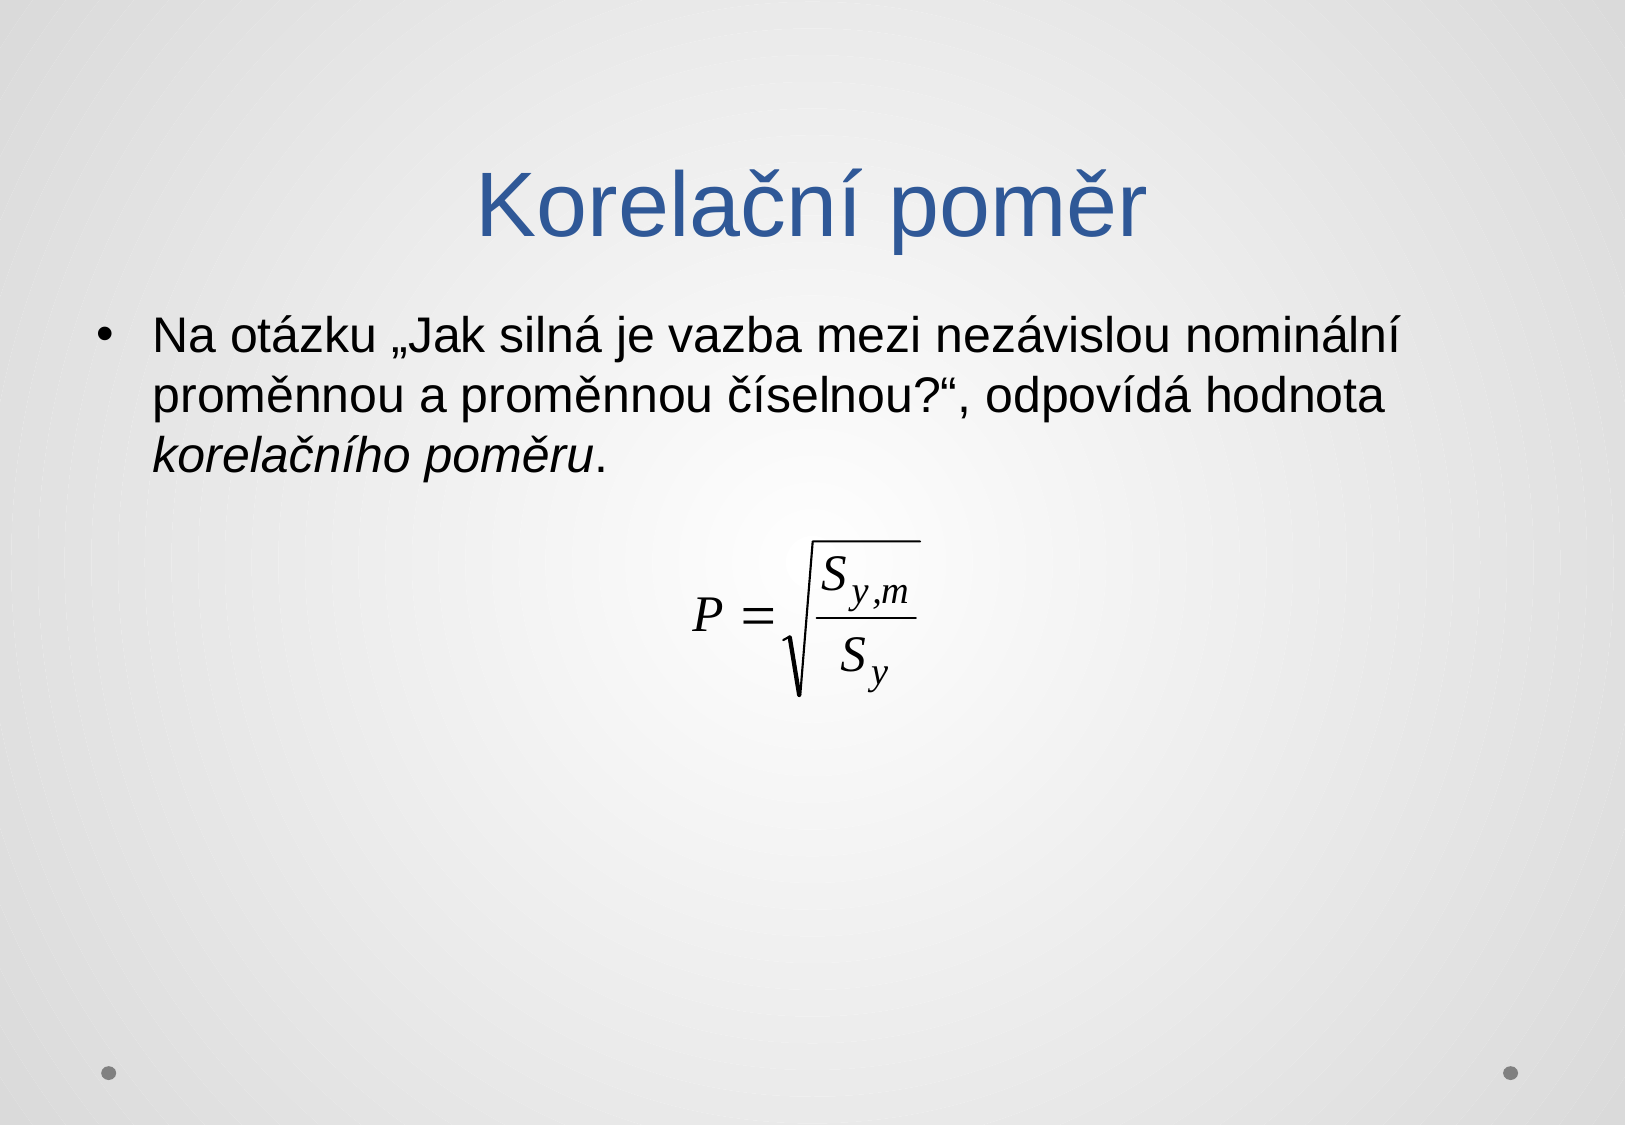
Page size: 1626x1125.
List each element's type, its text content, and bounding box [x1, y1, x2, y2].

title Korelační poměr [81, 1, 1544, 263]
list Na otázku „Jak silná je vazba mezi nezávislou nominální proměnnou a proměnnou číselnou?“, odpovídá hodnota korelačního poměru. [81, 295, 1544, 1038]
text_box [682, 527, 931, 709]
